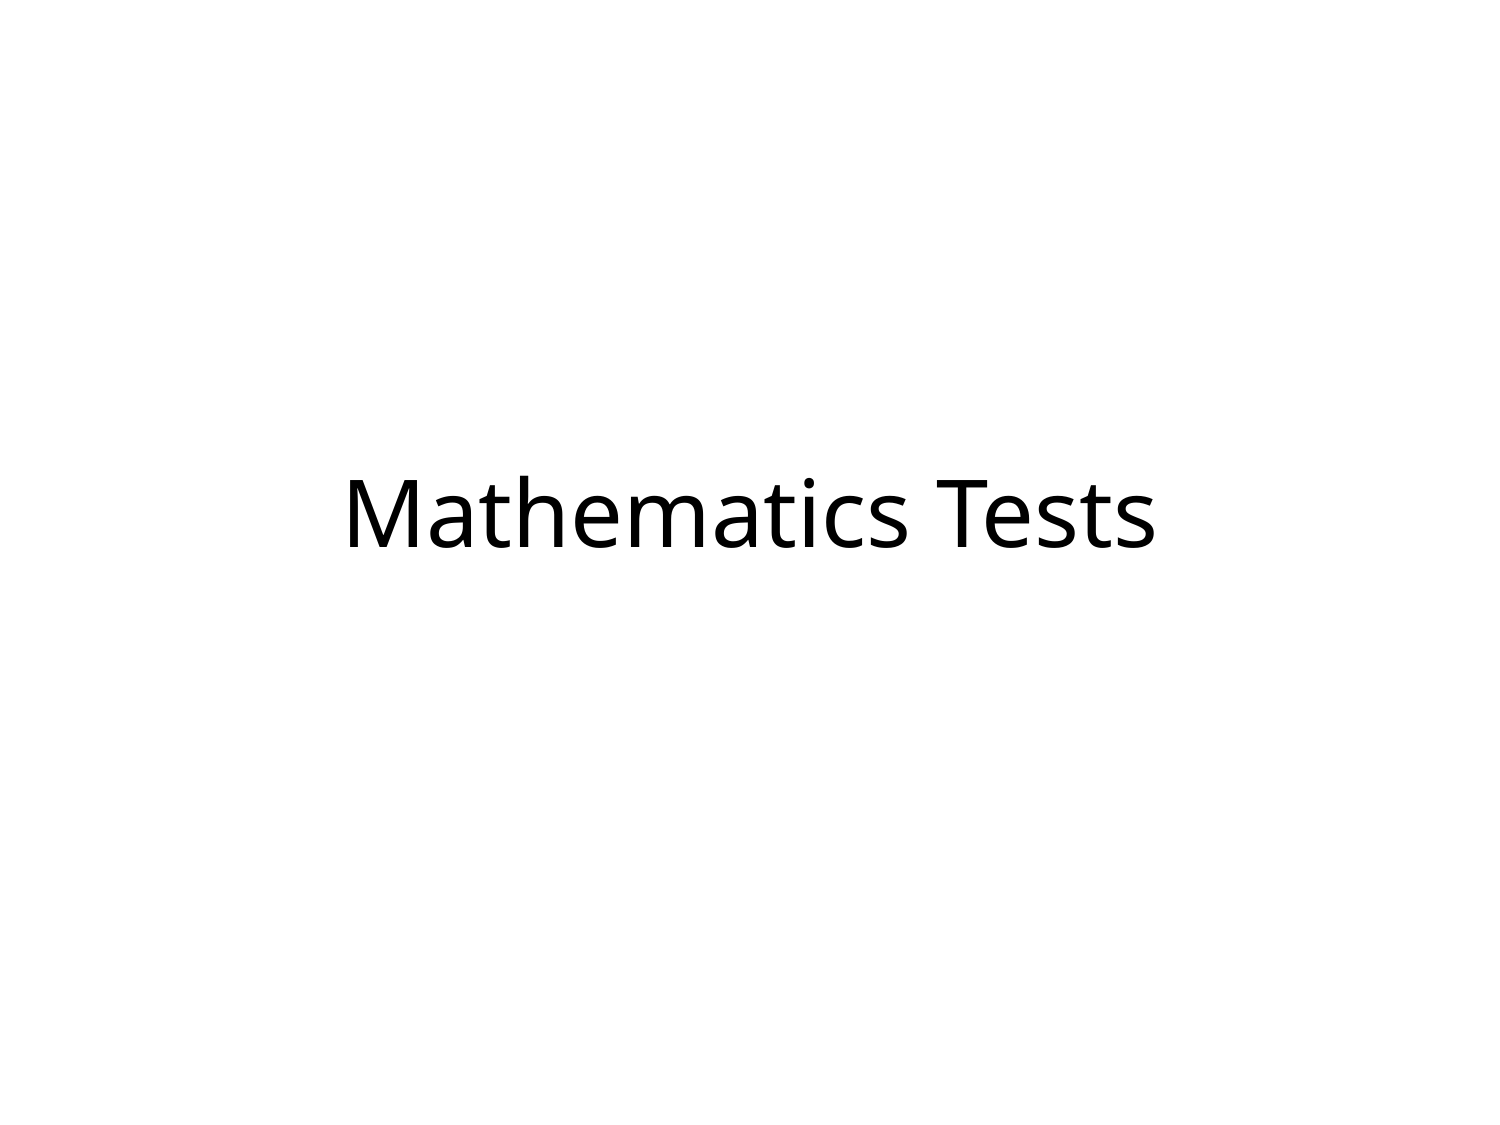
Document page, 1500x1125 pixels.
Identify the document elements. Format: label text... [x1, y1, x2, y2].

title Mathematics Tests [187, 184, 1313, 576]
